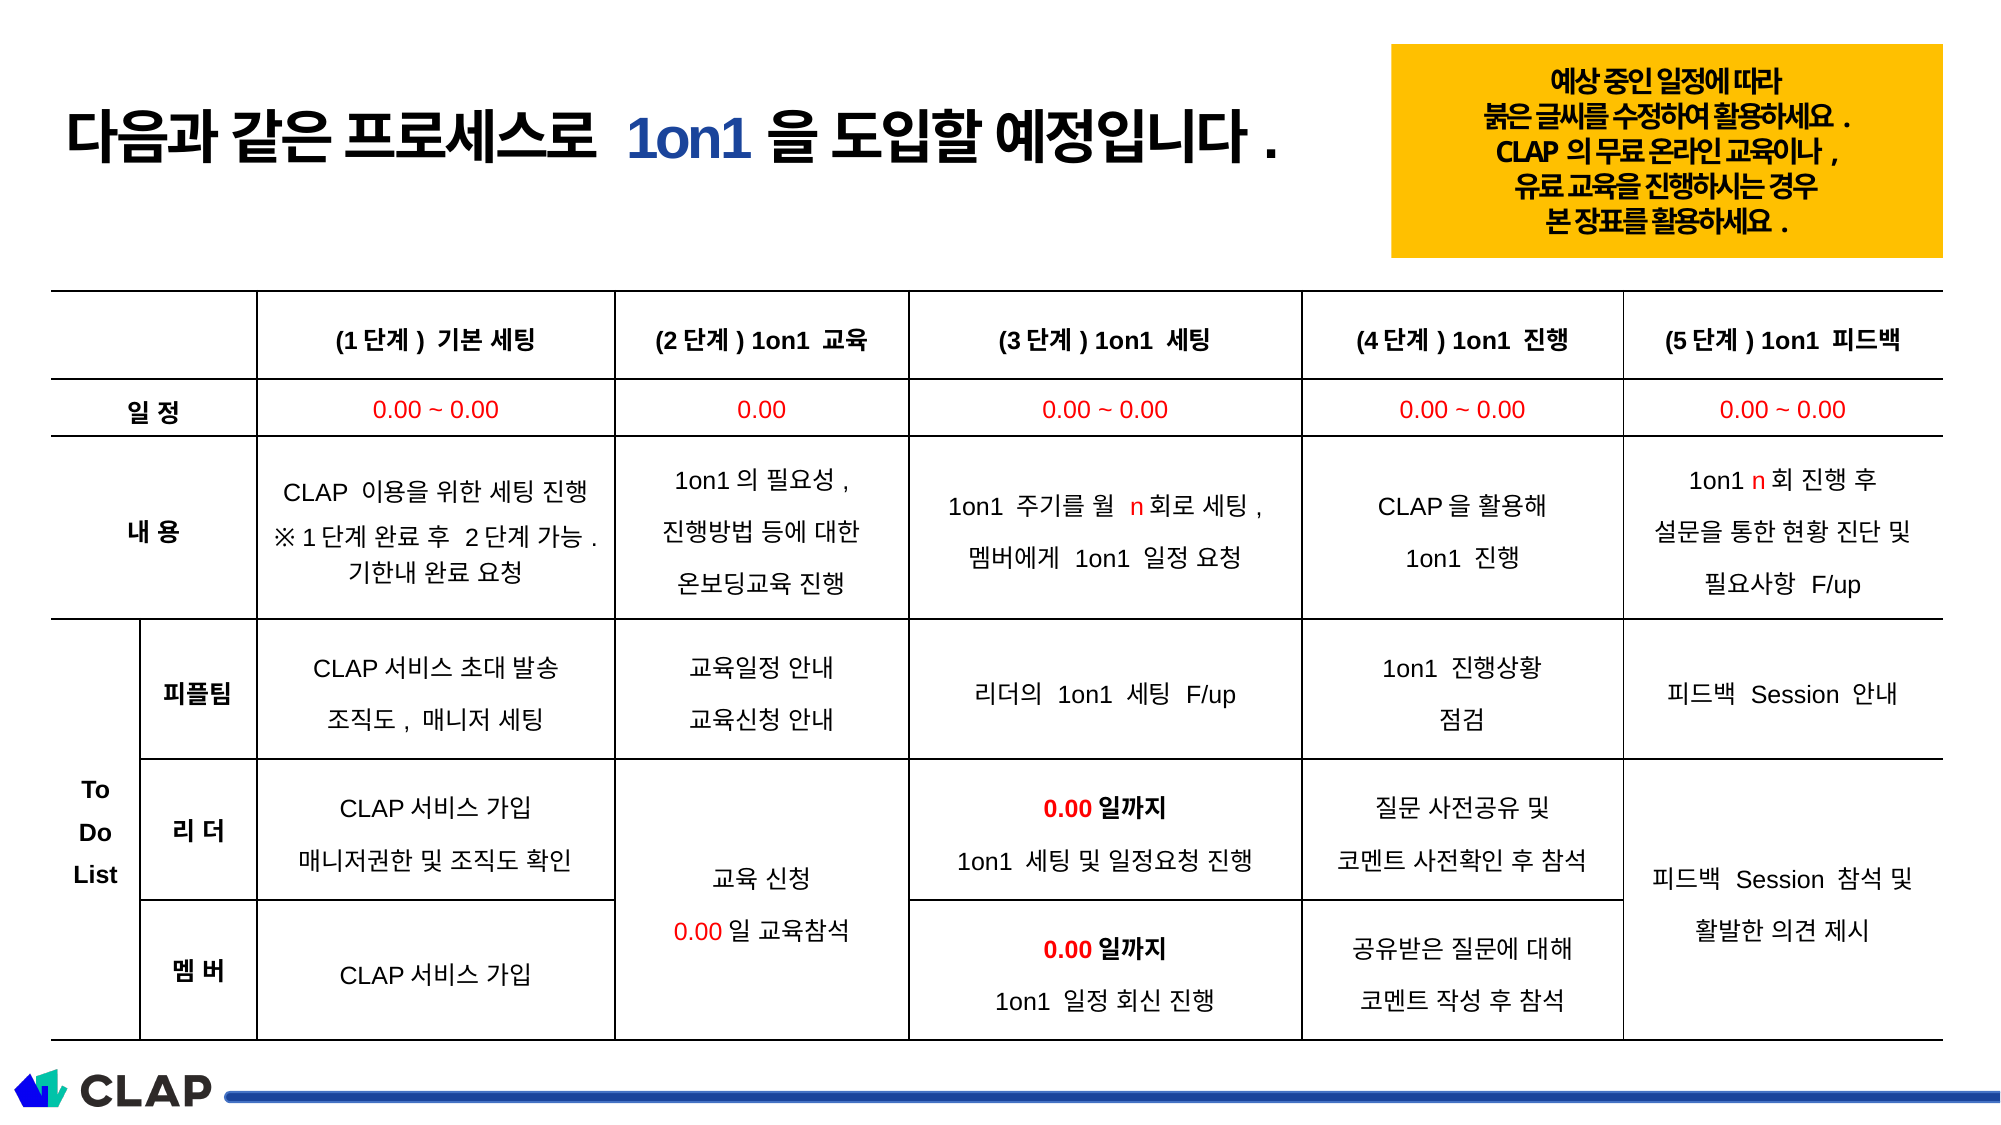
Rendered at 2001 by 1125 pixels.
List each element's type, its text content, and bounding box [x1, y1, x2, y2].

text_box 다음과 같은 프로세스로 1on1을 도입할 예정입니다. [51, 92, 1390, 178]
table_header (4단계) 1on1 진행 [1303, 292, 1623, 378]
table_header (5단계) 1on1 피드백 [1624, 292, 1943, 378]
table_cell CLAP 이용을 위한 세팅 진행 ※ 1단계 완료 후 2단계 가능. 기한내 완료 요청 [258, 437, 614, 618]
table_cell 0.00일까지 1on1 세팅 및 일정요청 진행 [910, 760, 1301, 899]
table_cell 피플팀 [141, 620, 256, 758]
table_cell 0.00 ~ 0.00 [258, 380, 614, 435]
table_cell 0.00 ~ 0.00 [1624, 380, 1943, 435]
table_cell CLAP서비스 가입 [258, 901, 614, 1039]
table_cell To Do List [51, 620, 139, 1039]
table_cell 0.00 ~ 0.00 [910, 380, 1301, 435]
table_cell 피드백 Session 안내 [1624, 620, 1943, 758]
picture [0, 1062, 225, 1114]
table_cell 질문 사전공유 및 코멘트 사전확인 후 참석 [1303, 760, 1623, 899]
table_cell 1on1 n회 진행 후 설문을 통한 현황 진단 및 필요사항 F/up [1624, 437, 1943, 618]
table_cell 1on1 주기를 월 n회로 세팅, 멤버에게 1on1 일정 요청 [910, 437, 1301, 618]
table_cell 1on1의 필요성, 진행방법 등에 대한 온보딩교육 진행 [616, 437, 908, 618]
table_cell 교육일정 안내 교육신청 안내 [616, 620, 908, 758]
table_cell 리 더 [141, 760, 256, 899]
table_cell CLAP서비스 가입 매니저권한 및 조직도 확인 [258, 760, 614, 899]
table_header (1단계) 기본 세팅 [258, 292, 614, 378]
table_header (3단계) 1on1 세팅 [910, 292, 1301, 378]
table_cell 교육 신청 0.00일 교육참석 [616, 760, 908, 1039]
table_cell CLAP서비스 초대 발송 조직도, 매니저 세팅 [258, 620, 614, 758]
table_cell 멤 버 [141, 901, 256, 1039]
table_cell 피드백 Session 참석 및 활발한 의견 제시 [1624, 760, 1943, 1039]
table_cell 0.00 ~ 0.00 [1303, 380, 1623, 435]
table_header (2단계) 1on1 교육 [616, 292, 908, 378]
table_cell CLAP을 활용해 1on1 진행 [1303, 437, 1623, 618]
table_cell 내 용 [51, 437, 256, 618]
table_cell 0.00일까지 1on1 일정 회신 진행 [910, 901, 1301, 1039]
table_cell 0.00 [616, 380, 908, 435]
table_header [51, 292, 256, 378]
text_box 예상 중인 일정에 따라 붉은 글씨를 수정하여 활용하세요. CLAP의 무료 온라인 교육이나, 유료 교육을 진행하시는 경우 본 장표를 활용하세요. [1390, 43, 1944, 259]
table_cell 1on1 진행상황 점검 [1303, 620, 1623, 758]
table_cell 일 정 [51, 380, 256, 435]
table_cell 공유받은 질문에 대해 코멘트 작성 후 참석 [1303, 901, 1623, 1039]
table_cell 리더의 1on1 세팅 F/up [910, 620, 1301, 758]
